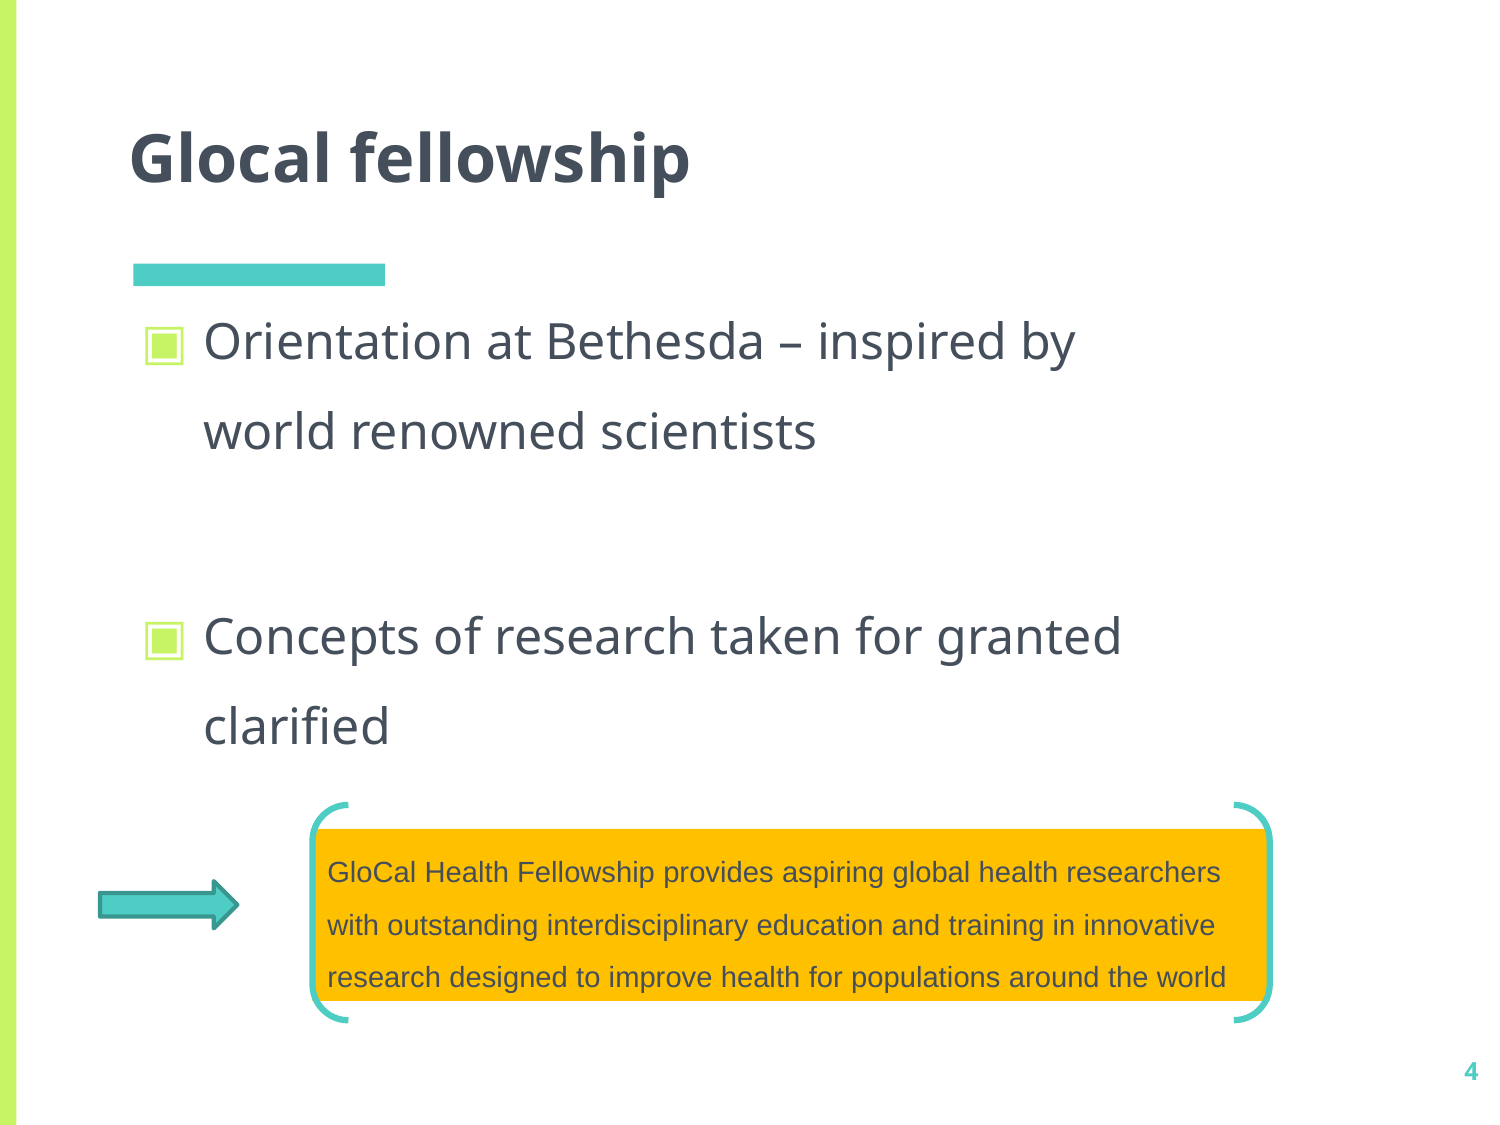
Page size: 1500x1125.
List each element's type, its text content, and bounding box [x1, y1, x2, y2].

list Orientation at Bethesda – inspired by world renowned scientists Concepts of research taken for granted clarified [113, 264, 1188, 744]
title Glocal fellowship [113, 33, 1387, 212]
text_box [97, 879, 240, 931]
text_box [311, 804, 1271, 1022]
slide_number 4 [1403, 1040, 1494, 1109]
